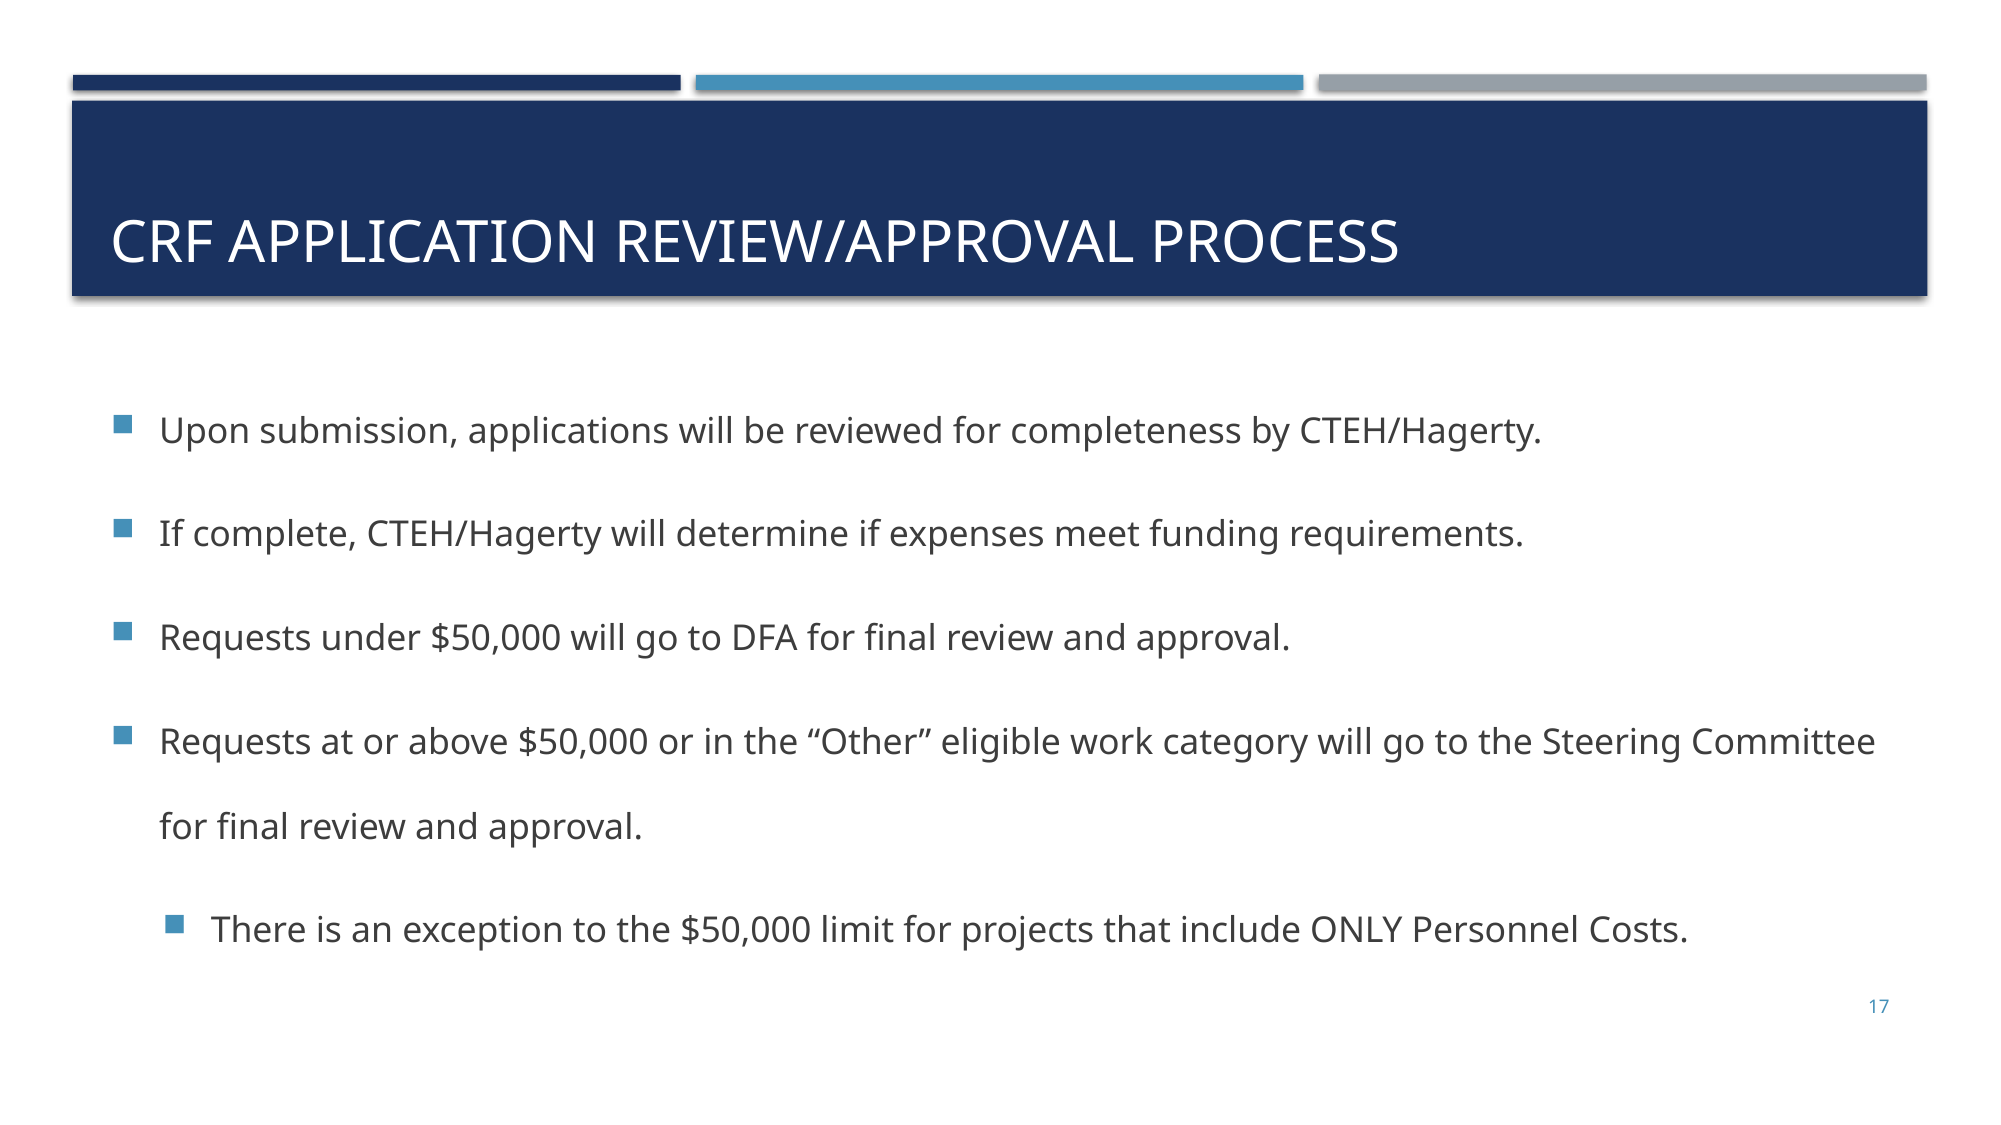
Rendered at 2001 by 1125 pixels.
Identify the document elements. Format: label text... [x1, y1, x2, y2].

slide_number 17 [1732, 977, 1905, 1037]
list Upon submission, applications will be reviewed for completeness by CTEH/Hagerty. If complete, CTEH/Hagerty will determine if expenses meet funding requirements. Requests under $50,000 will go to DFA for final review and approval. Requests at or above $50,000 or in the “Other” eligible work category will go to the Steering Committee for final review and approval. There is an exception to the $50,000 limit for projects that include ONLY Personnel Costs. [95, 357, 1905, 962]
title CRF Application Review/Approval Process [95, 115, 1905, 282]
